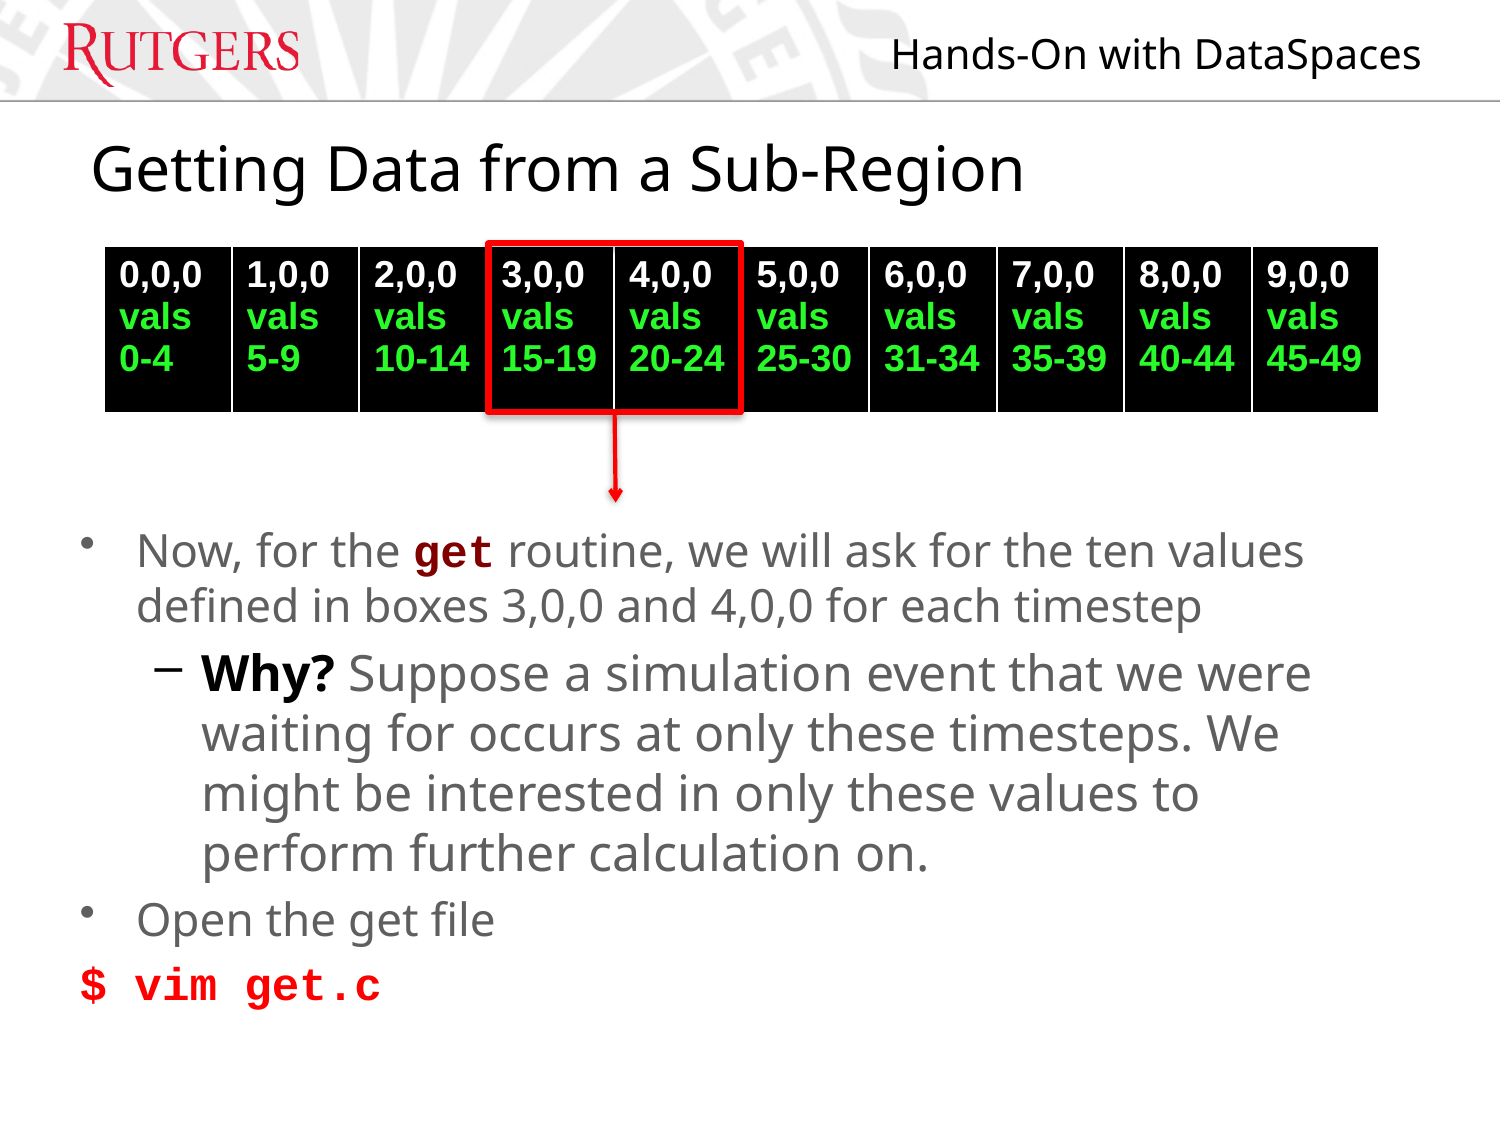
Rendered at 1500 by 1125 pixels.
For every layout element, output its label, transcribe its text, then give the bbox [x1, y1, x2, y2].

table_header 0,0,0 vals 0-4 [105, 247, 231, 412]
table_header 2,0,0 vals 10-14 [360, 247, 483, 412]
table_header 6,0,0 vals 31-34 [870, 247, 996, 412]
table_header 1,0,0 vals 5-9 [233, 247, 358, 412]
text_box [488, 243, 741, 413]
table_header 9,0,0 vals 45-49 [1253, 247, 1378, 412]
table_header 8,0,0 vals 40-44 [1125, 247, 1251, 412]
text_box Now, for the get routine, we will ask for the ten values defined in boxes 3,0,0 and 4,0,0 for each timestep Why? Suppose a simulation event that we were waiting for occurs at only these timesteps. We might be interested in only these values to perform further calculation on. Open the get file $ vim get.c [64, 513, 1415, 935]
title Getting Data from a Sub-Region [75, 99, 1425, 233]
table_header 7,0,0 vals 35-39 [998, 247, 1123, 412]
picture [0, 0, 1500, 102]
table_header 5,0,0 vals 25-30 [745, 247, 868, 412]
